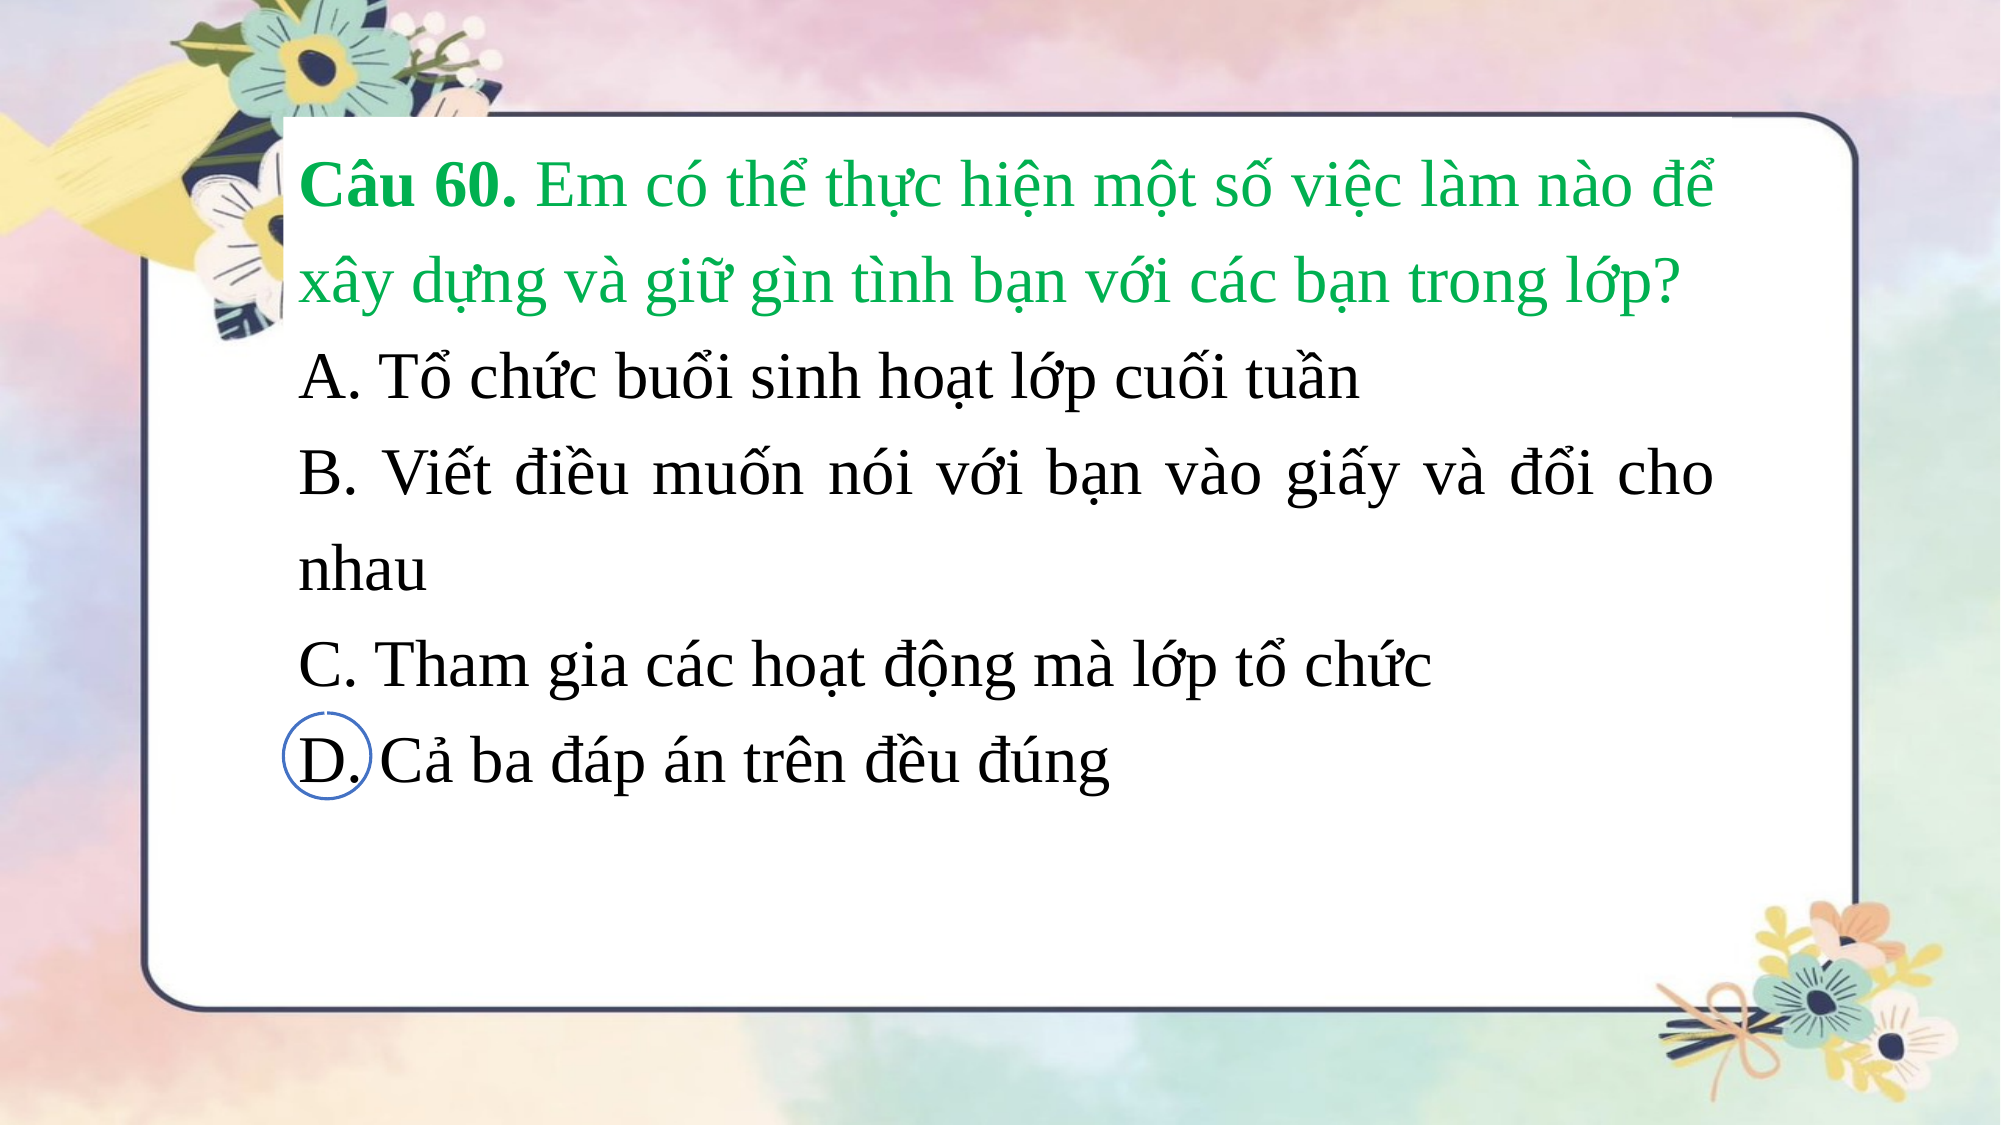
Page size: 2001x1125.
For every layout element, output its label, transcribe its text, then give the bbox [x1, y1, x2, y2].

text_box [281, 711, 373, 801]
text_box Câu 60. Em có thể thực hiện một số việc làm nào để xây dựng và giữ gìn tình bạn với các bạn trong lớp? A. Tổ chức buổi sinh hoạt lớp cuối tuần B. Viết điều muốn nói với bạn vào giấy và đổi cho nhau C. Tham gia các hoạt động mà lớp tổ chức D. Cả ba đáp án trên đều đúng [283, 116, 1732, 803]
picture [0, 0, 2001, 1125]
